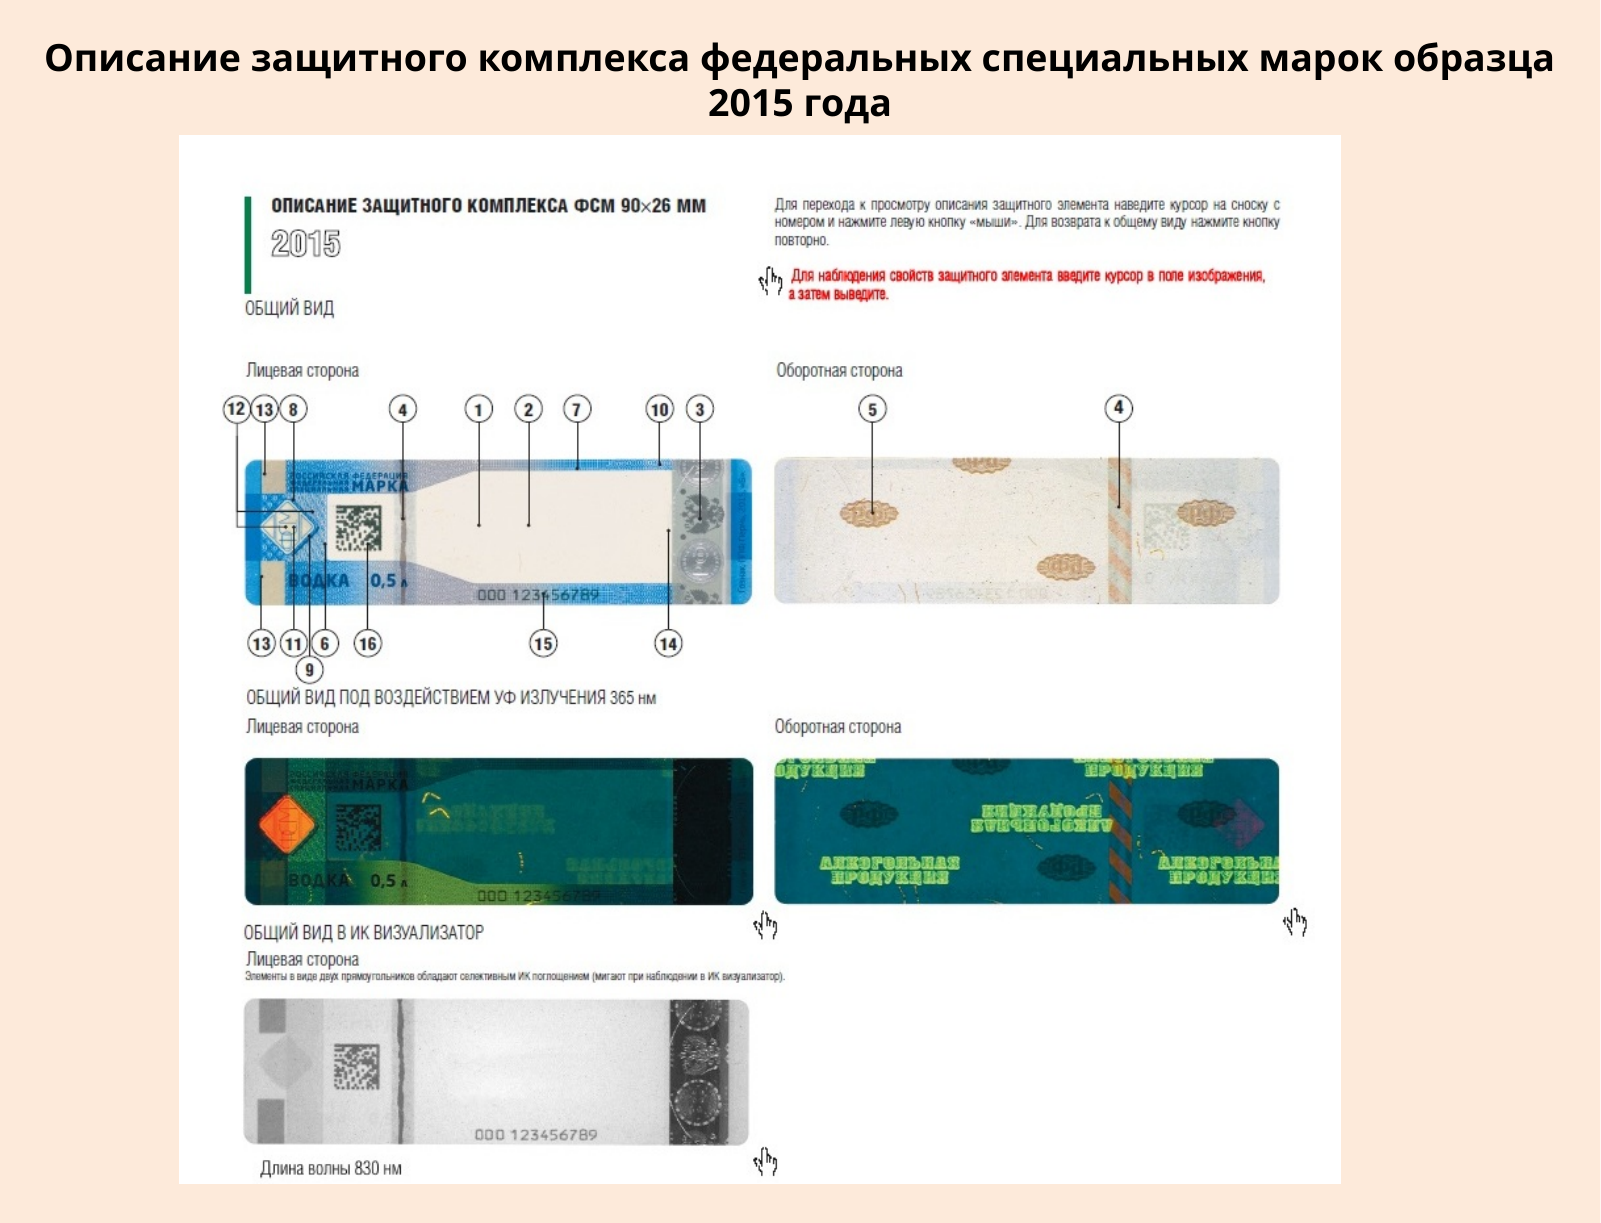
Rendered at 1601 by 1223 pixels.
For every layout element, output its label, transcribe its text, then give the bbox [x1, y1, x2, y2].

text_box Описание защитного комплекса федеральных специальных марок образца 2015 года [0, 25, 1601, 132]
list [178, 135, 1342, 1185]
